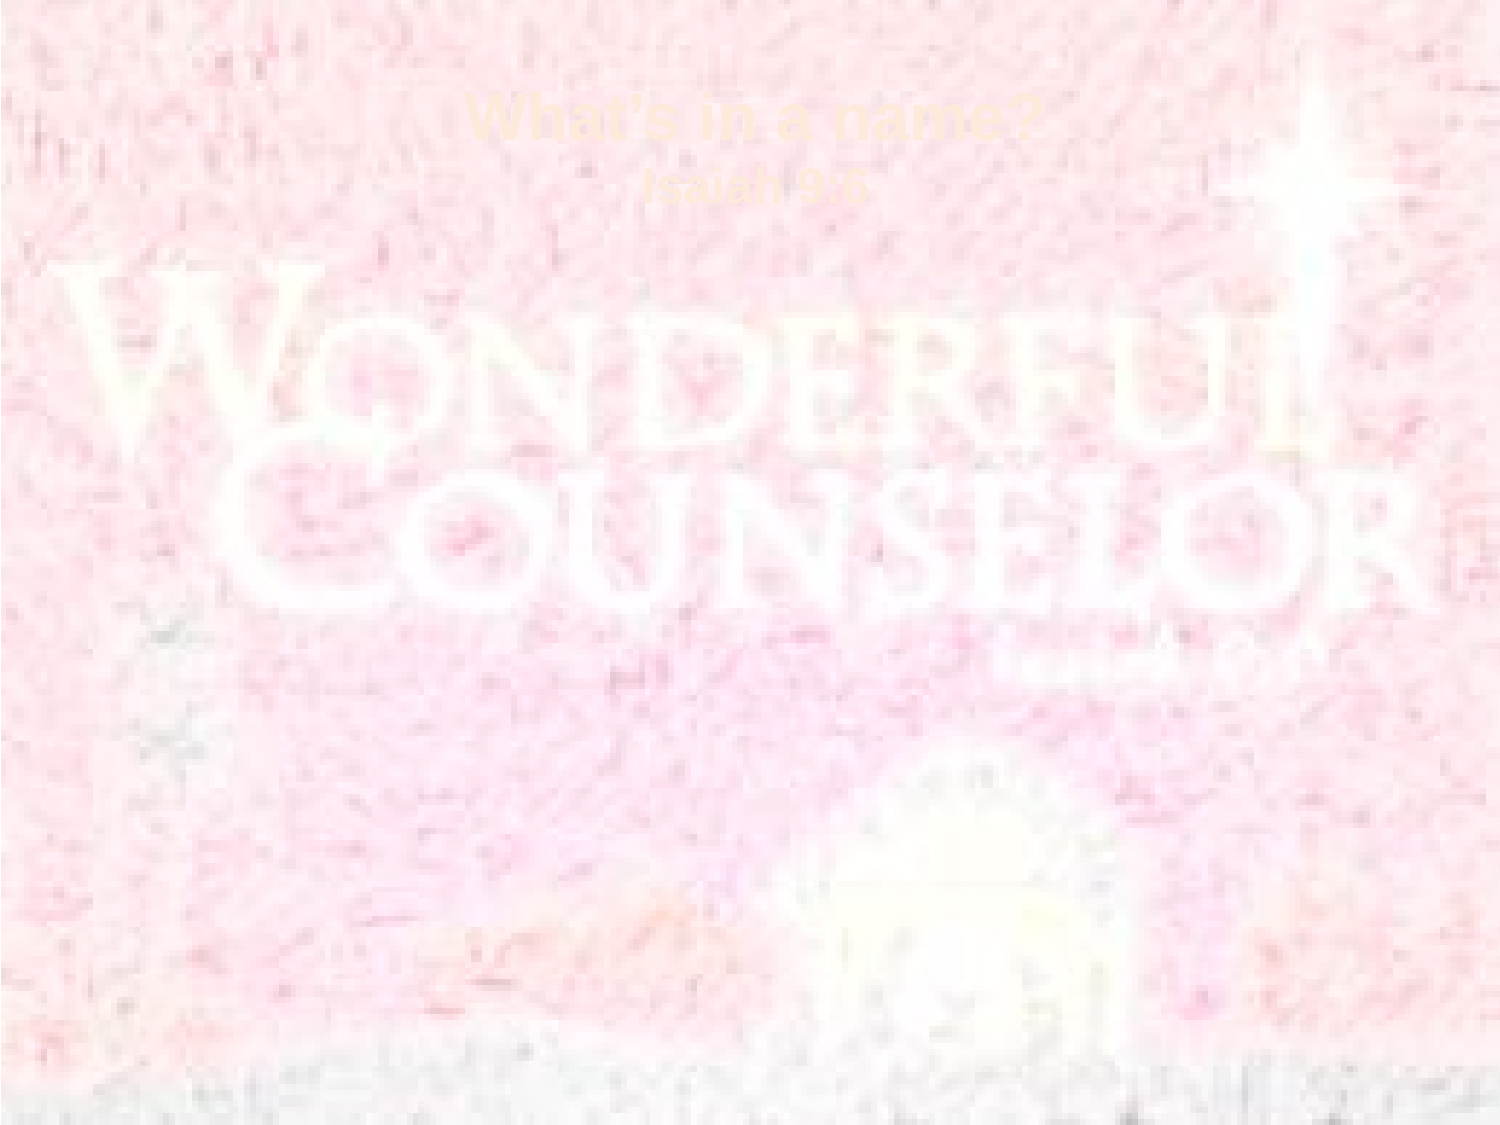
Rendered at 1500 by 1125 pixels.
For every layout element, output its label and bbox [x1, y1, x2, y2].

list [1, 0, 1500, 1125]
